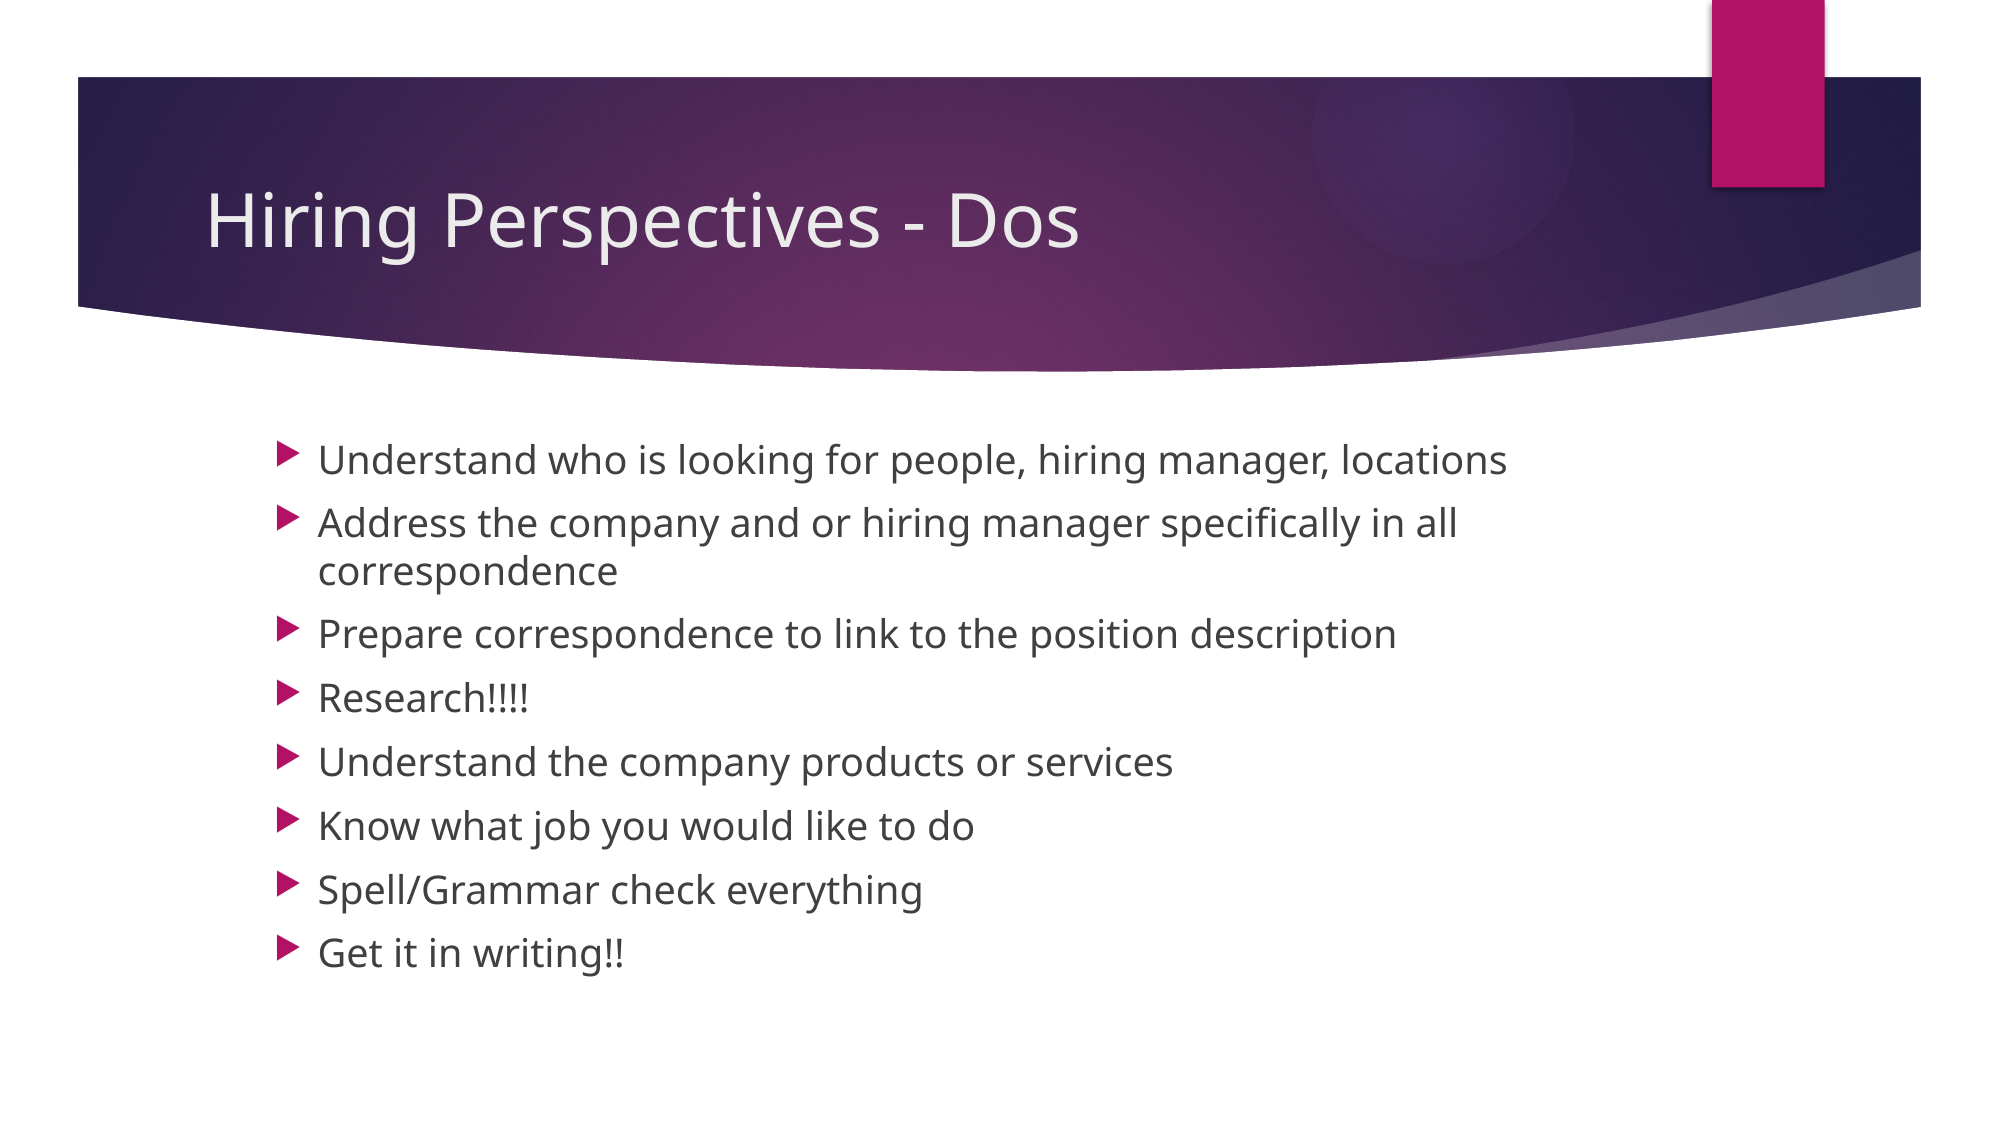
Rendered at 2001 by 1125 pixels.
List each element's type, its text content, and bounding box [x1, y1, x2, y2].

title Hiring Perspectives - Dos [189, 159, 1627, 276]
list Understand who is looking for people, hiring manager, locations Address the company and or hiring manager specifically in all correspondence Prepare correspondence to link to the position description Research!!!! Understand the company products or services Know what job you would like to do Spell/Grammar check everything Get it in writing!! [189, 427, 1638, 988]
